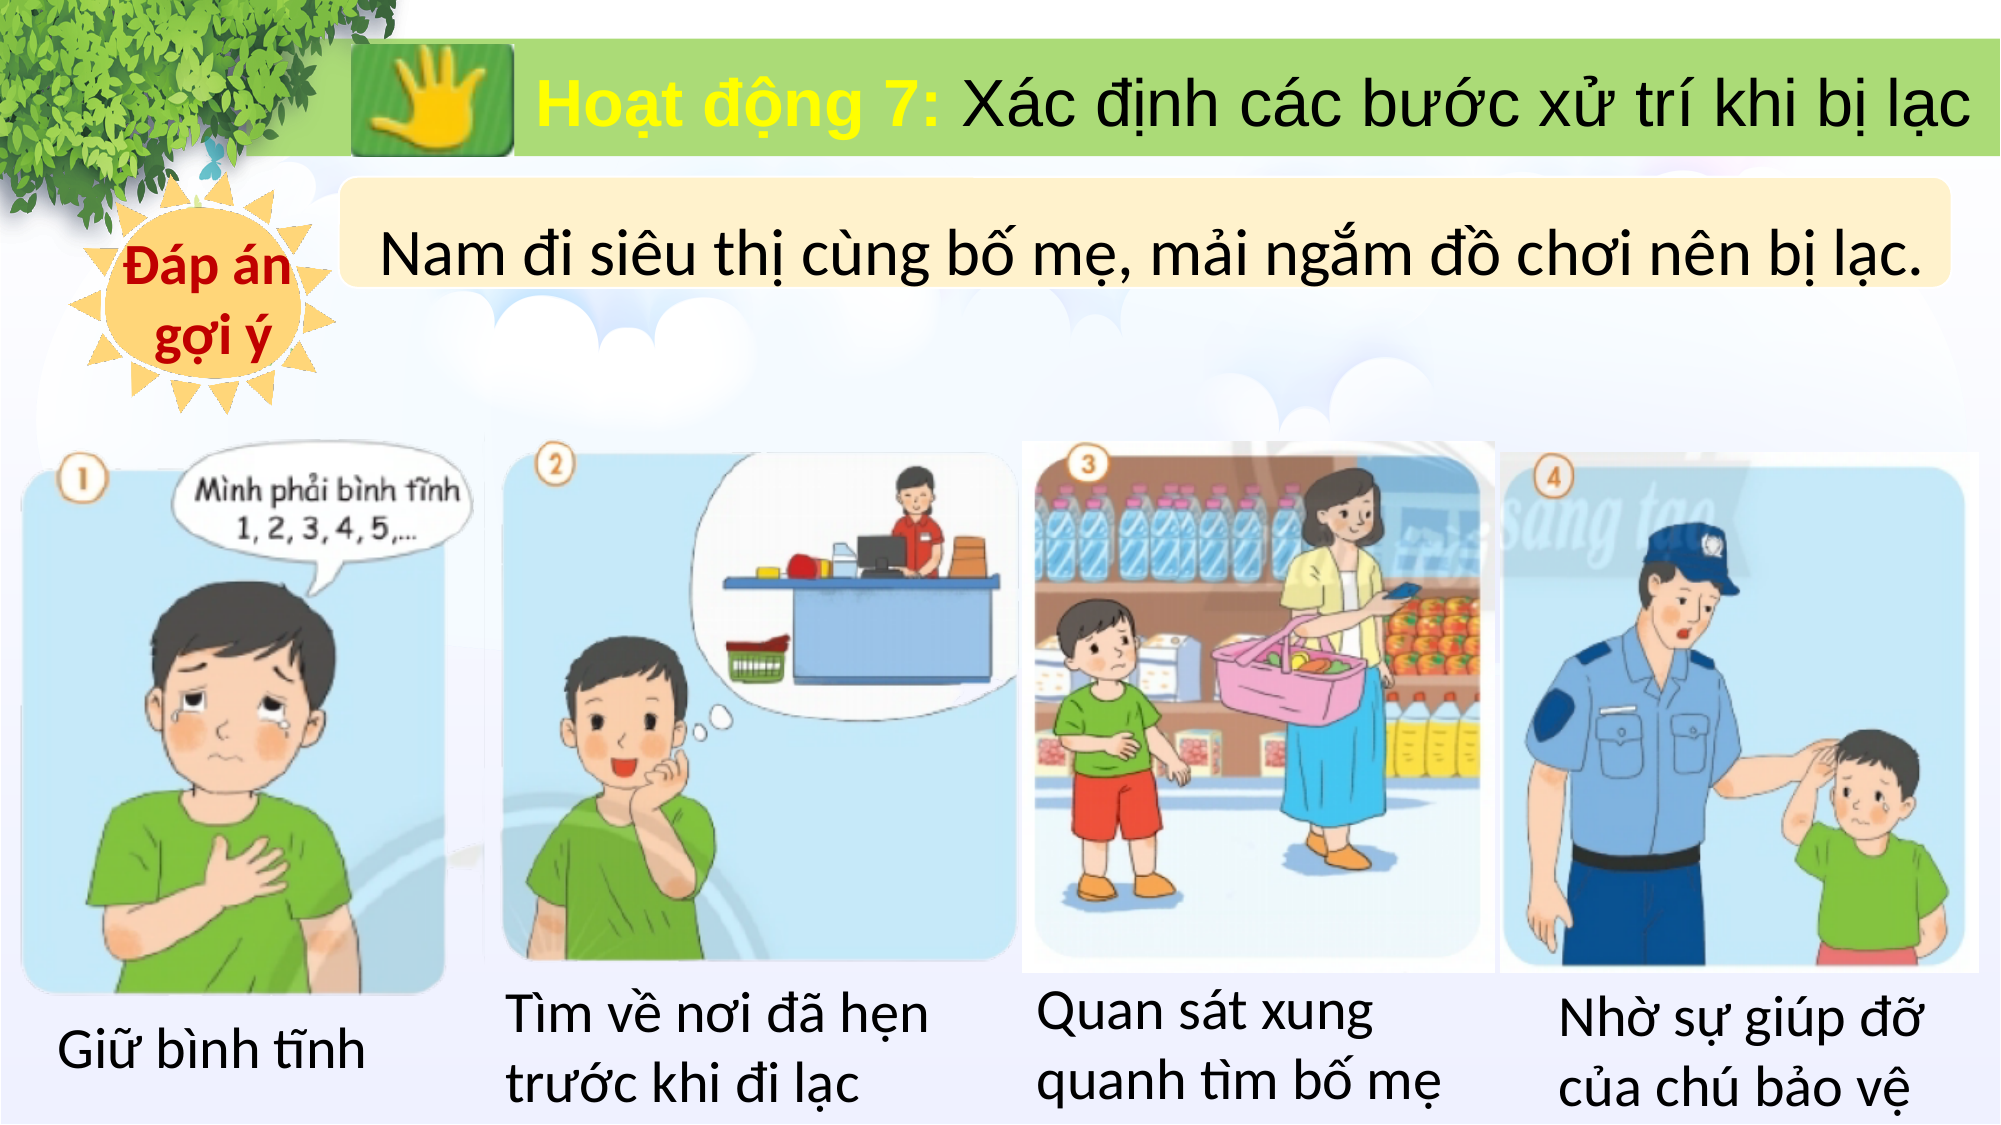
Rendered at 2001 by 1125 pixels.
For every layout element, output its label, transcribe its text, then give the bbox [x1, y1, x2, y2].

text_box [417, 38, 2000, 157]
text_box Hoạt động 7: Xác định các bước xử trí khi bị lạc [521, 52, 2000, 148]
text_box Nam đi siêu thị cùng bố mẹ, mải ngắm đồ chơi nên bị lạc. [417, 160, 2000, 296]
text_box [1500, 452, 1979, 1125]
picture [0, 0, 2001, 1124]
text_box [68, 171, 339, 415]
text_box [1022, 441, 1540, 1121]
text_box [490, 426, 1069, 1124]
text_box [0, 426, 485, 1078]
